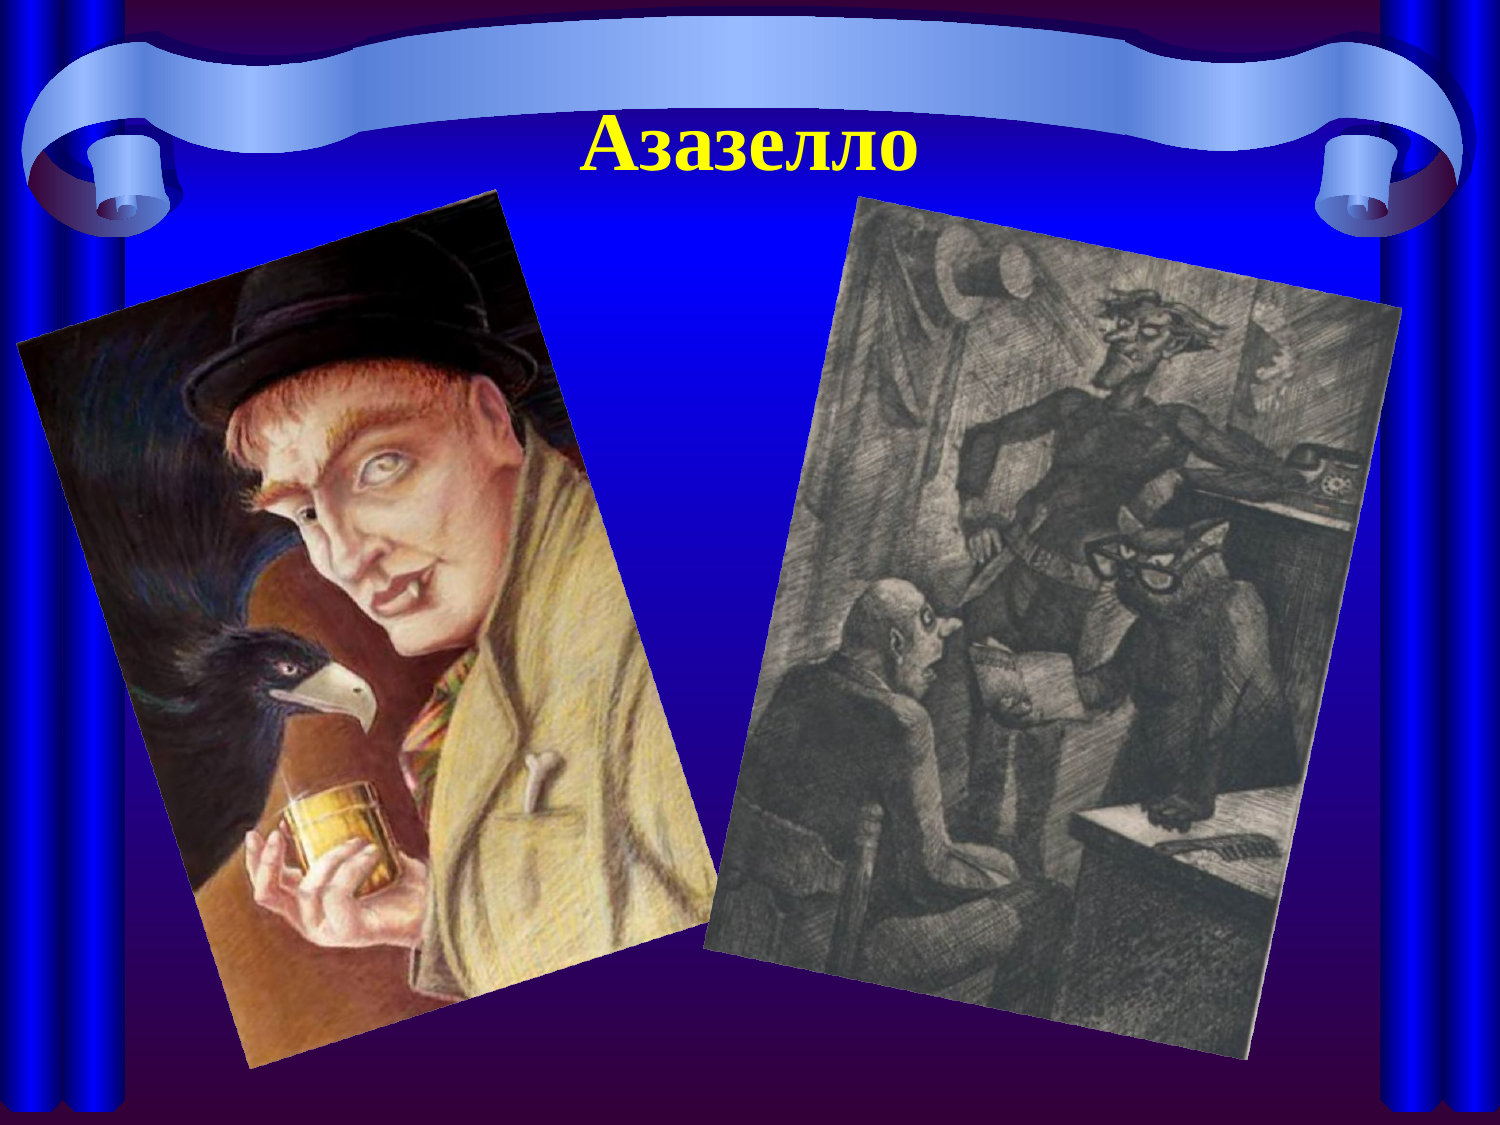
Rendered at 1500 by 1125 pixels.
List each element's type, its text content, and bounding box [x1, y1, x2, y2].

title Азазелло [112, 78, 1388, 197]
picture [17, 190, 1402, 1068]
